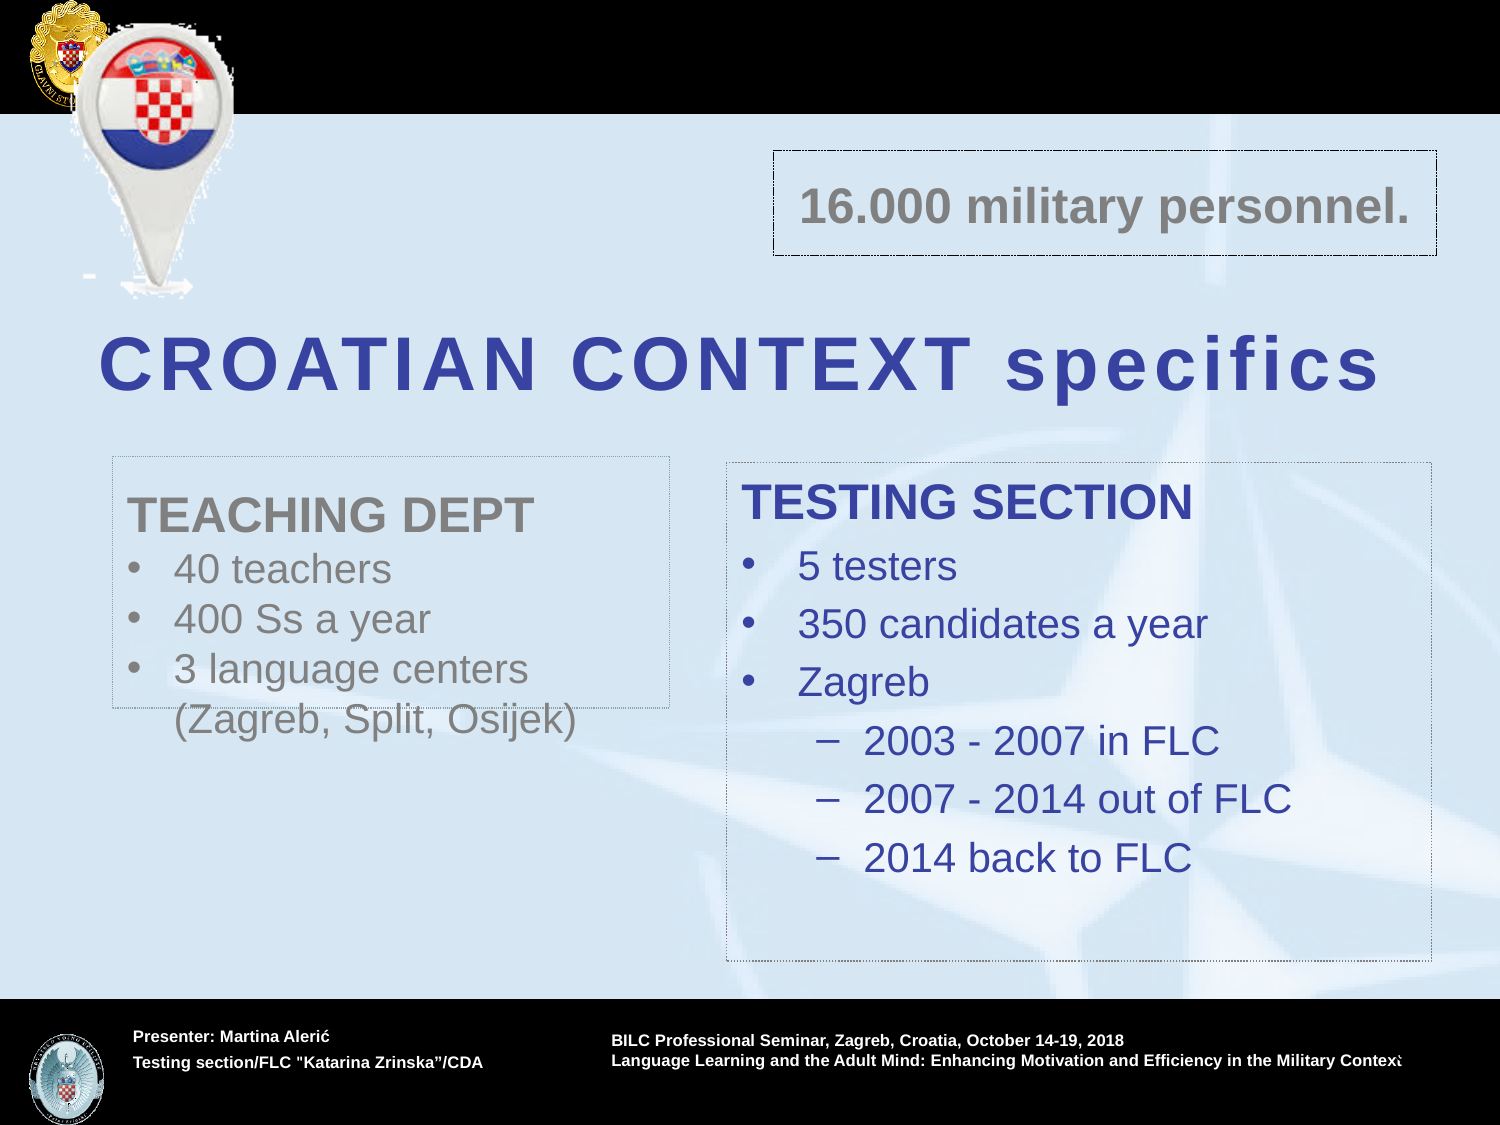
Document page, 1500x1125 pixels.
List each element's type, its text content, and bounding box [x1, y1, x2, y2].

list TESTING SECTION 5 testers 350 candidates a year Zagreb 2003 - 2007 in FLC 2007 - 2014 out of FLC 2014 back to FLC [726, 462, 1432, 962]
text_box TEACHING DEPT 40 teachers 400 Ss a year 3 language centers (Zagreb, Split, Osijek) [110, 454, 671, 710]
picture [0, 0, 1500, 999]
footer [230, 1046, 1270, 1107]
title CROATIAN CONTEXT specifics [53, 266, 1427, 454]
picture [29, 1034, 104, 1125]
slide_number 6 [1074, 1024, 1425, 1103]
list 16.000 military personnel. [773, 150, 1437, 256]
